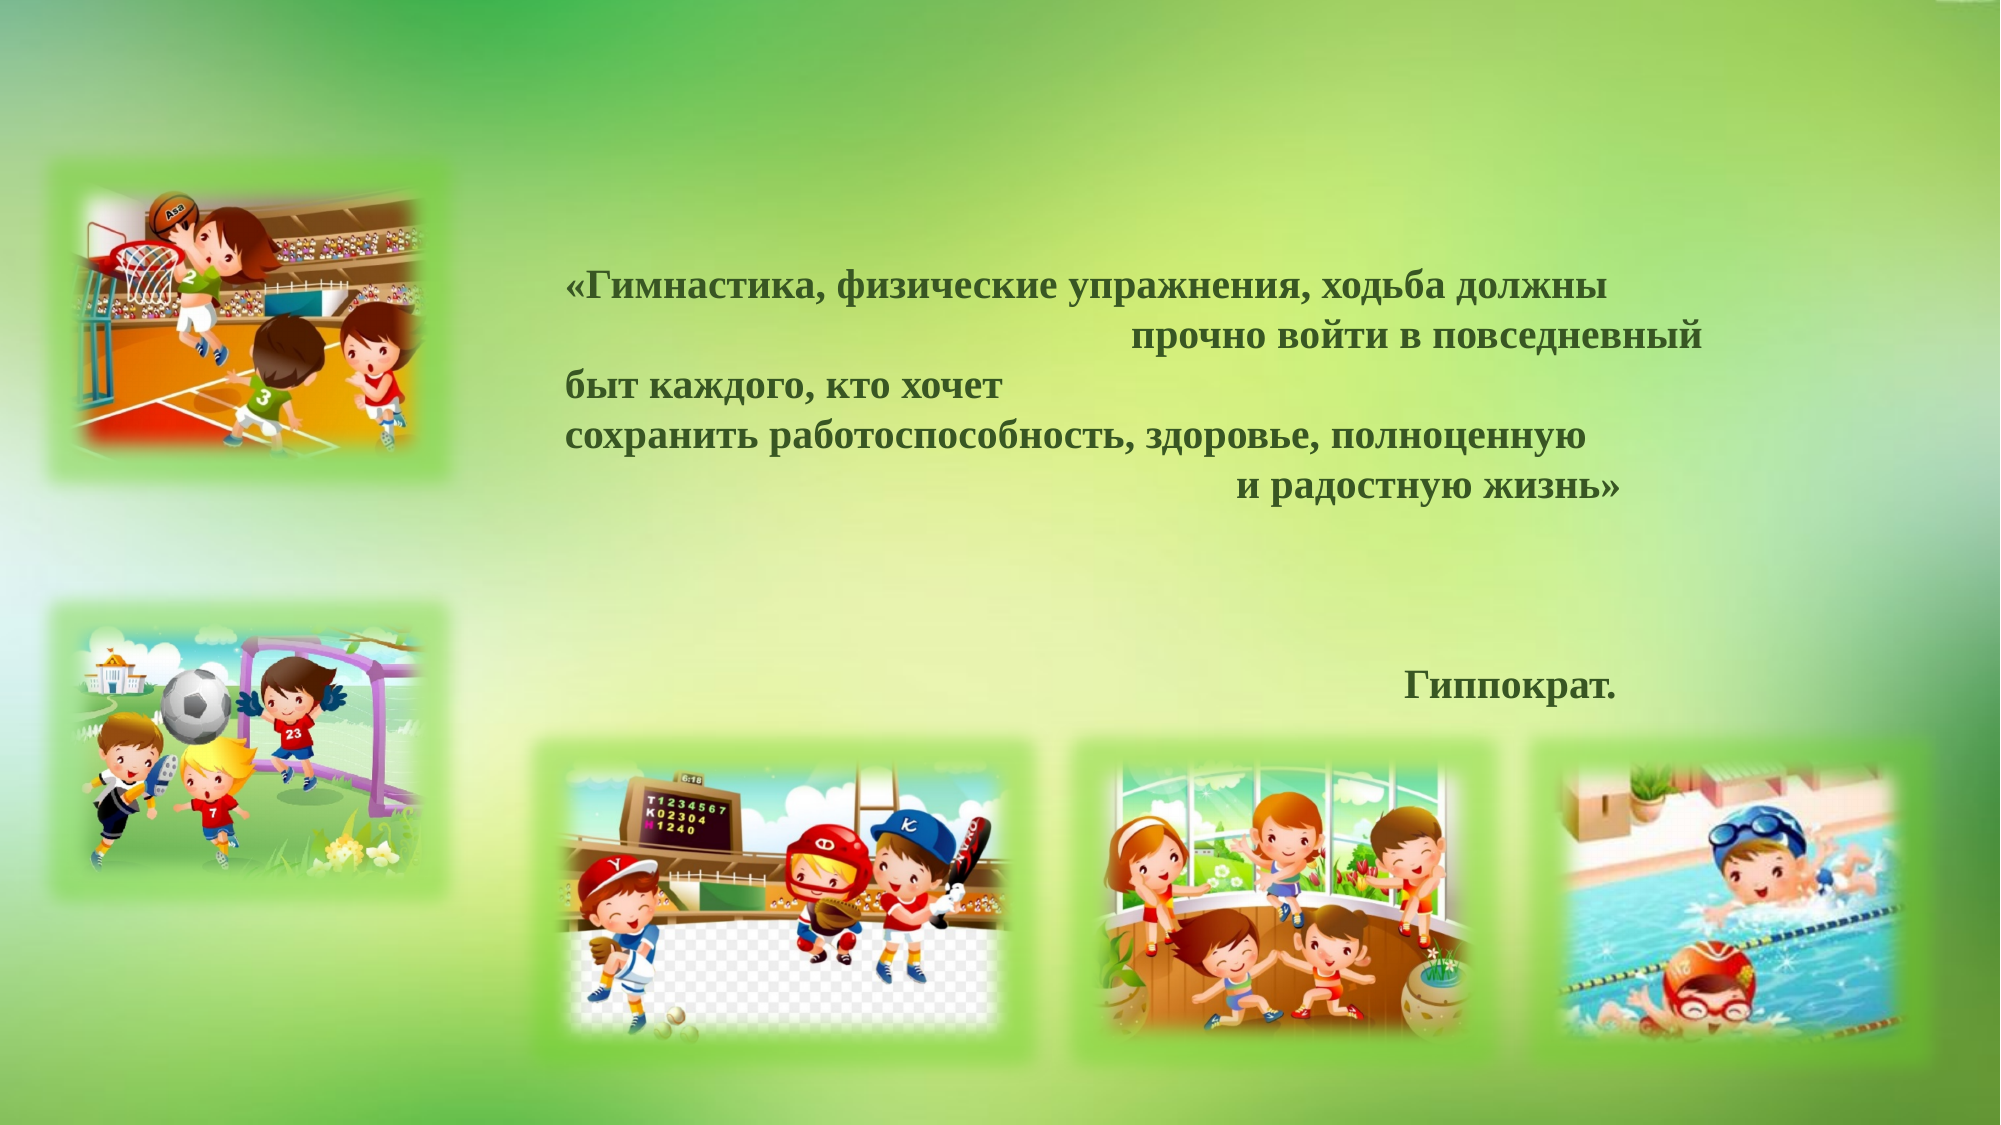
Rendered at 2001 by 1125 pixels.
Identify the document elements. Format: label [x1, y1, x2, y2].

picture [550, 755, 1018, 1049]
picture [66, 177, 432, 464]
picture [1547, 755, 1913, 1049]
picture [1088, 755, 1479, 1049]
list [0, 0, 2000, 1125]
picture [66, 619, 431, 884]
